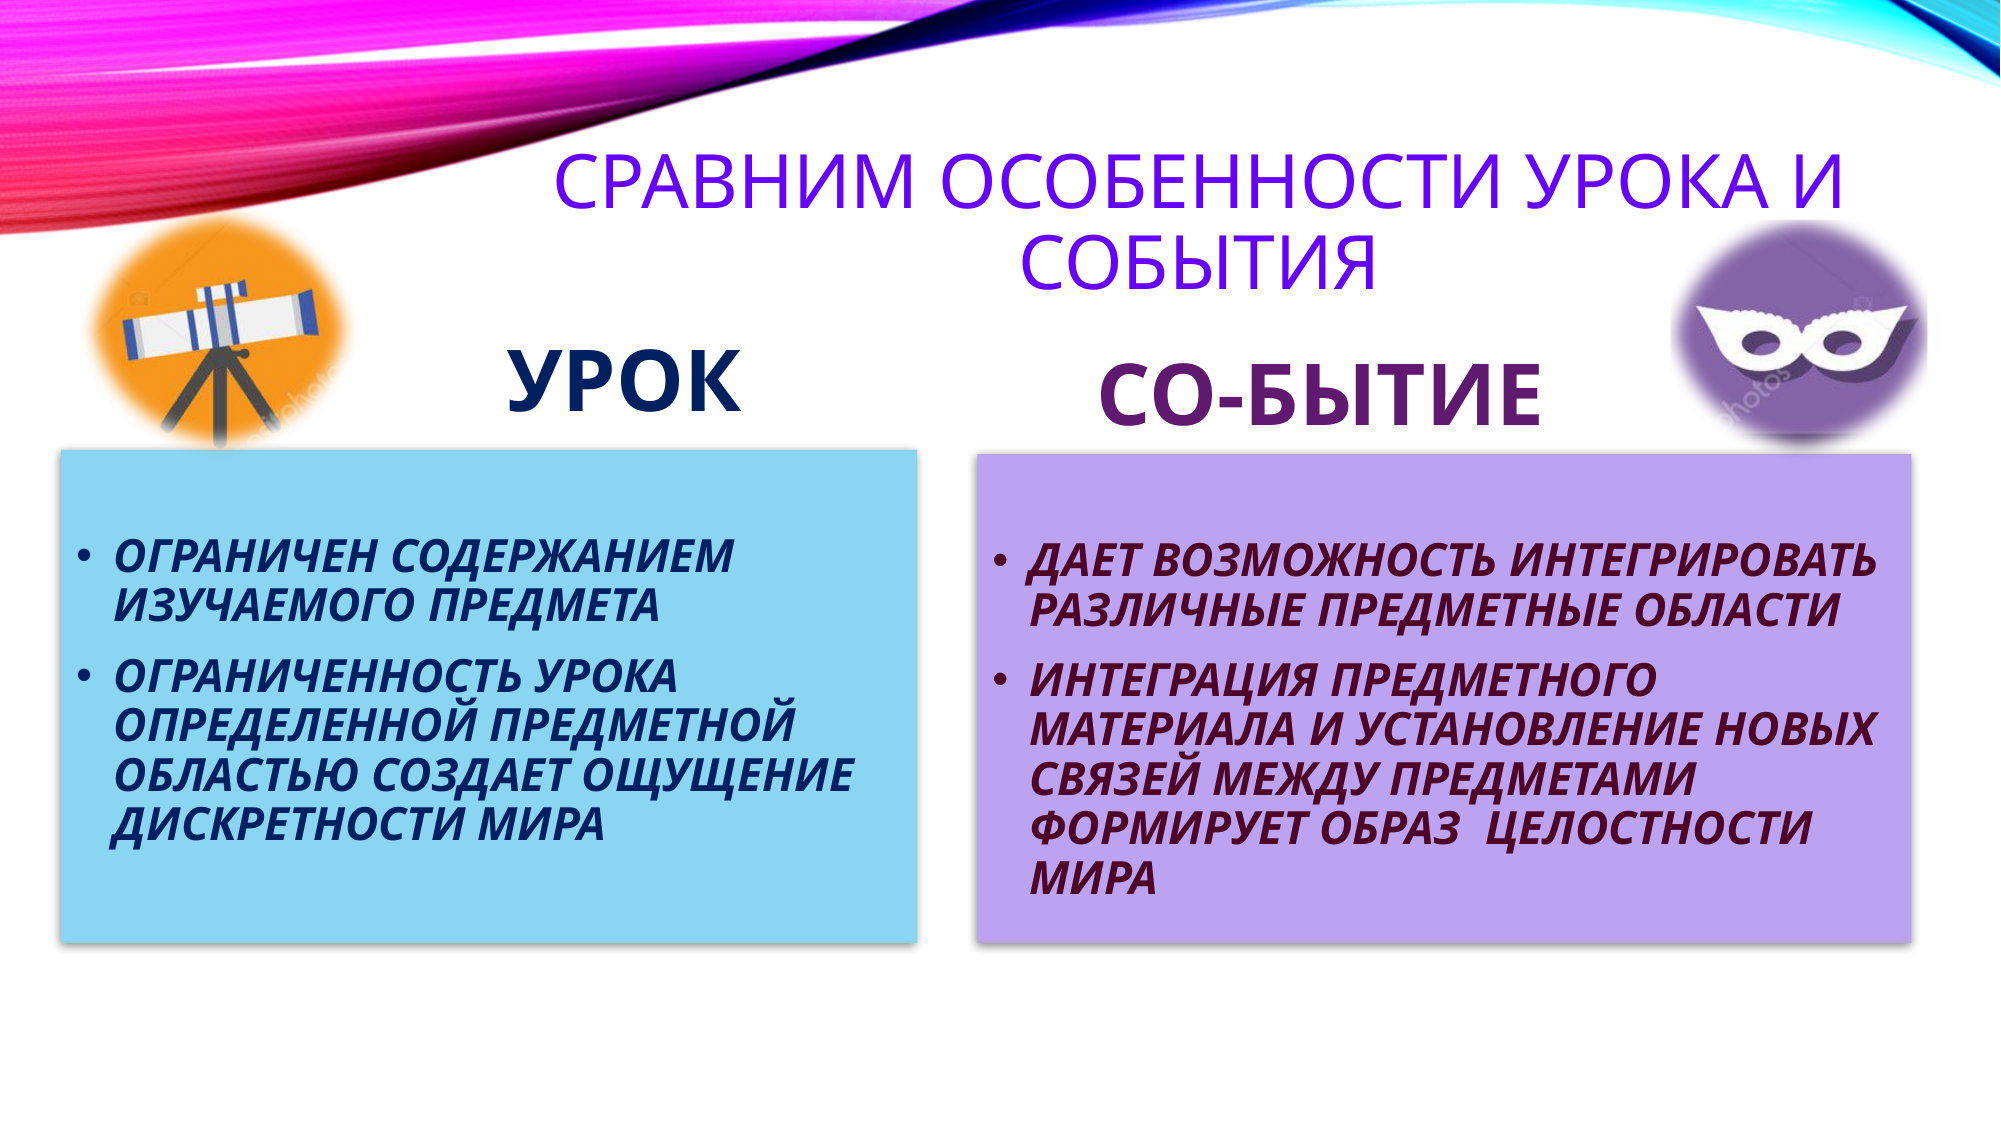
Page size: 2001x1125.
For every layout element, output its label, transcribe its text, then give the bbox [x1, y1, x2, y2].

title СРАВНИМ ОСОБЕННОСТИ УРОКА И СОБЫТИЯ [491, 171, 1909, 278]
list СО-БЫТИЕ [891, 278, 1657, 452]
picture [1890, 0, 2000, 75]
list ДАЕТ ВОЗМОЖНОСТЬ ИНТЕГРИРОВАТЬ РАЗЛИЧНЫЕ ПРЕДМЕТНЫЕ ОБЛАСТИ ИНТЕГРАЦИЯ ПРЕДМЕТНОГО МАТЕРИАЛА И УСТАНОВЛЕНИЕ НОВЫХ СВЯЗЕЙ МЕЖДУ ПРЕДМЕТАМИ ФОРМИРУЕТ ОБРАЗ ЦЕЛОСТНОСТИ МИРА [977, 454, 1912, 943]
text_box УРОК [363, 281, 1031, 438]
picture [0, 0, 2000, 464]
picture [1910, 0, 2000, 45]
list ОГРАНИЧЕН СОДЕРЖАНИЕМ ИЗУЧАЕМОГО ПРЕДМЕТА ОГРАНИЧЕННОСТЬ УРОКА ОПРЕДЕЛЕННОЙ ПРЕДМЕТНОЙ ОБЛАСТЬЮ СОЗДАЕТ ОЩУЩЕНИЕ ДИСКРЕТНОСТИ МИРА [61, 449, 918, 943]
